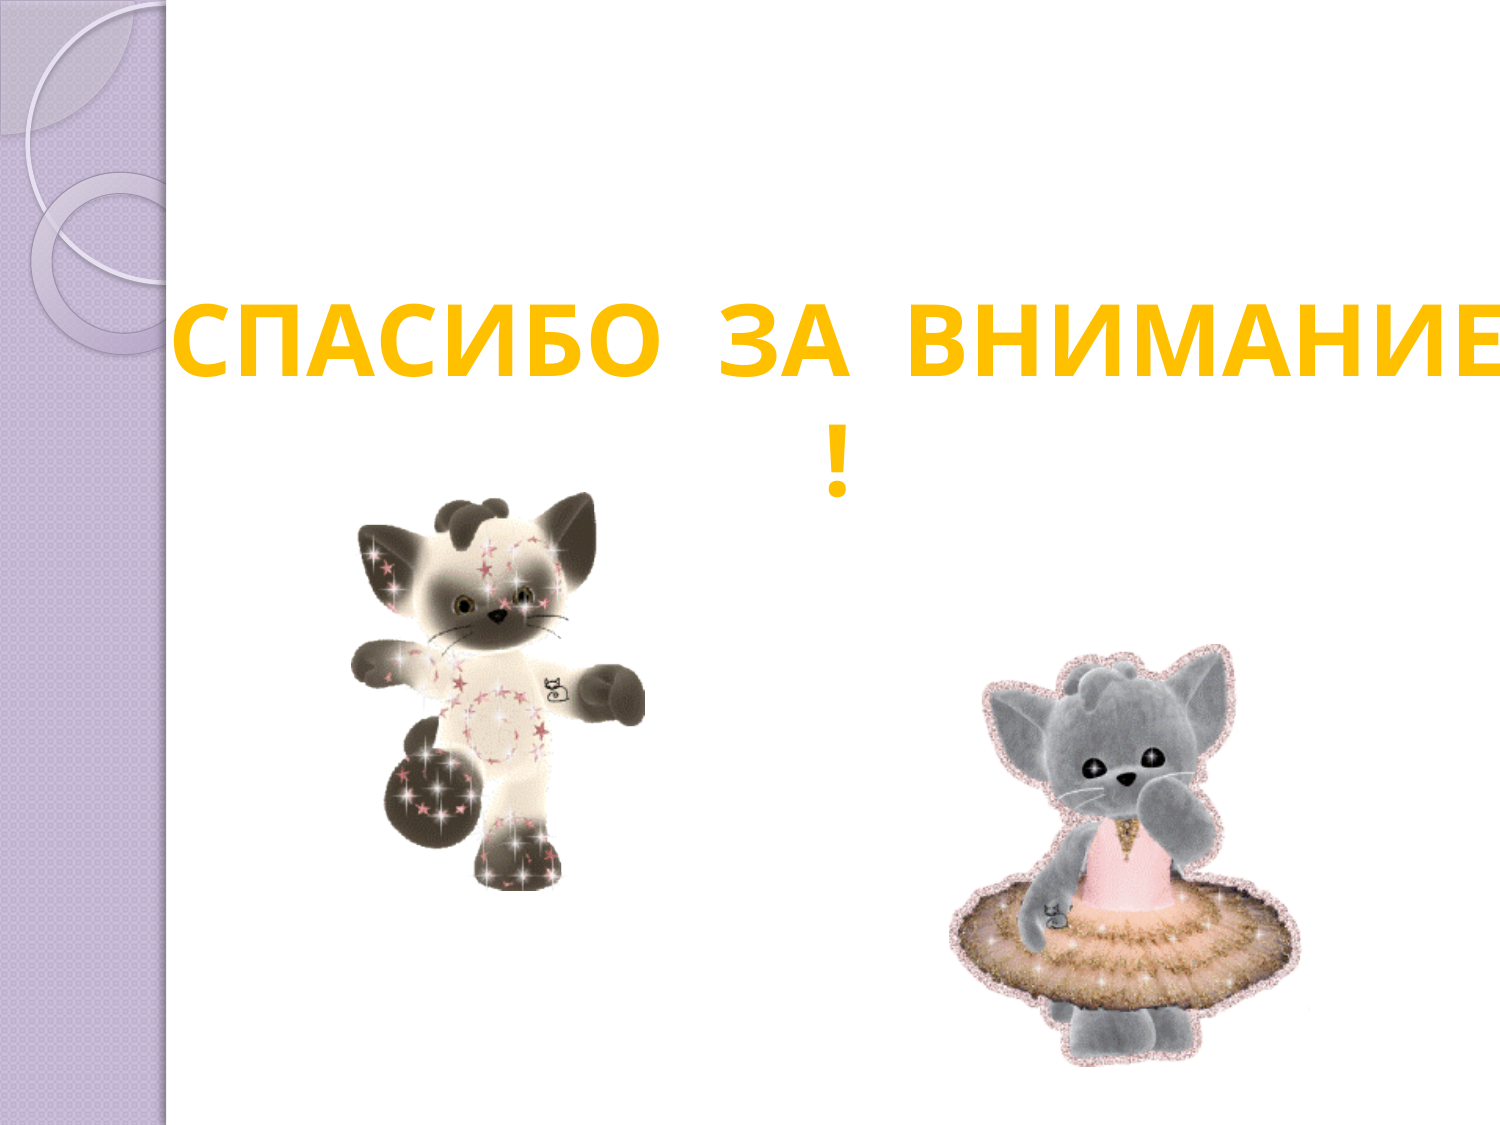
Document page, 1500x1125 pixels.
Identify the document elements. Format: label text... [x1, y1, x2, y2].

picture [351, 491, 645, 891]
text_box СПАСИБО ЗА ВНИМАНИЕ ! [152, 269, 1500, 525]
picture [948, 644, 1310, 1067]
